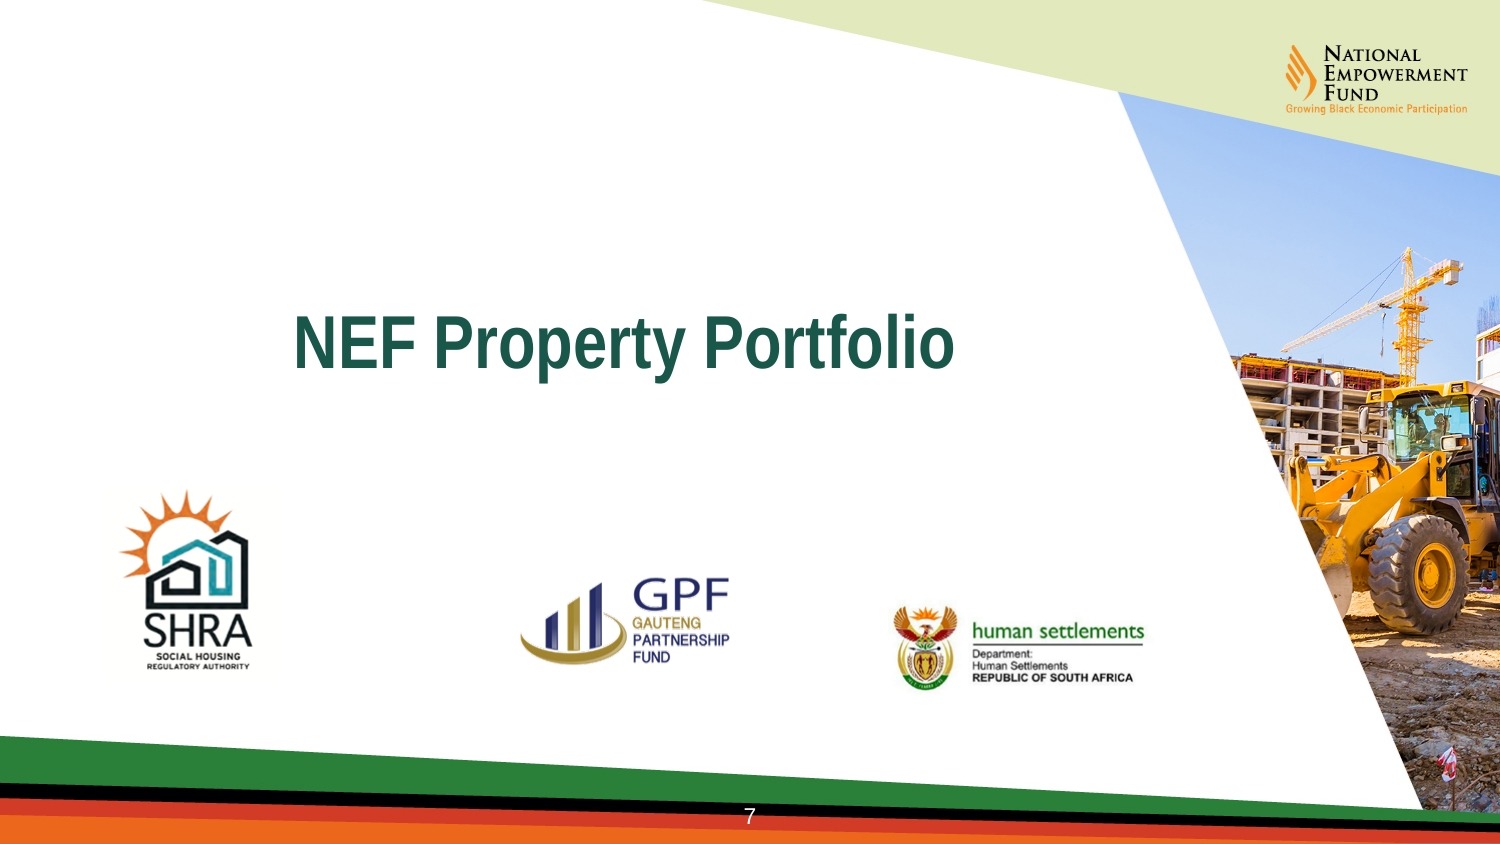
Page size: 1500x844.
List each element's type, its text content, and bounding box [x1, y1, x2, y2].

title NEF Property Portfolio [112, 262, 1138, 414]
picture [0, 0, 1500, 844]
slide_number 7 [574, 793, 926, 844]
